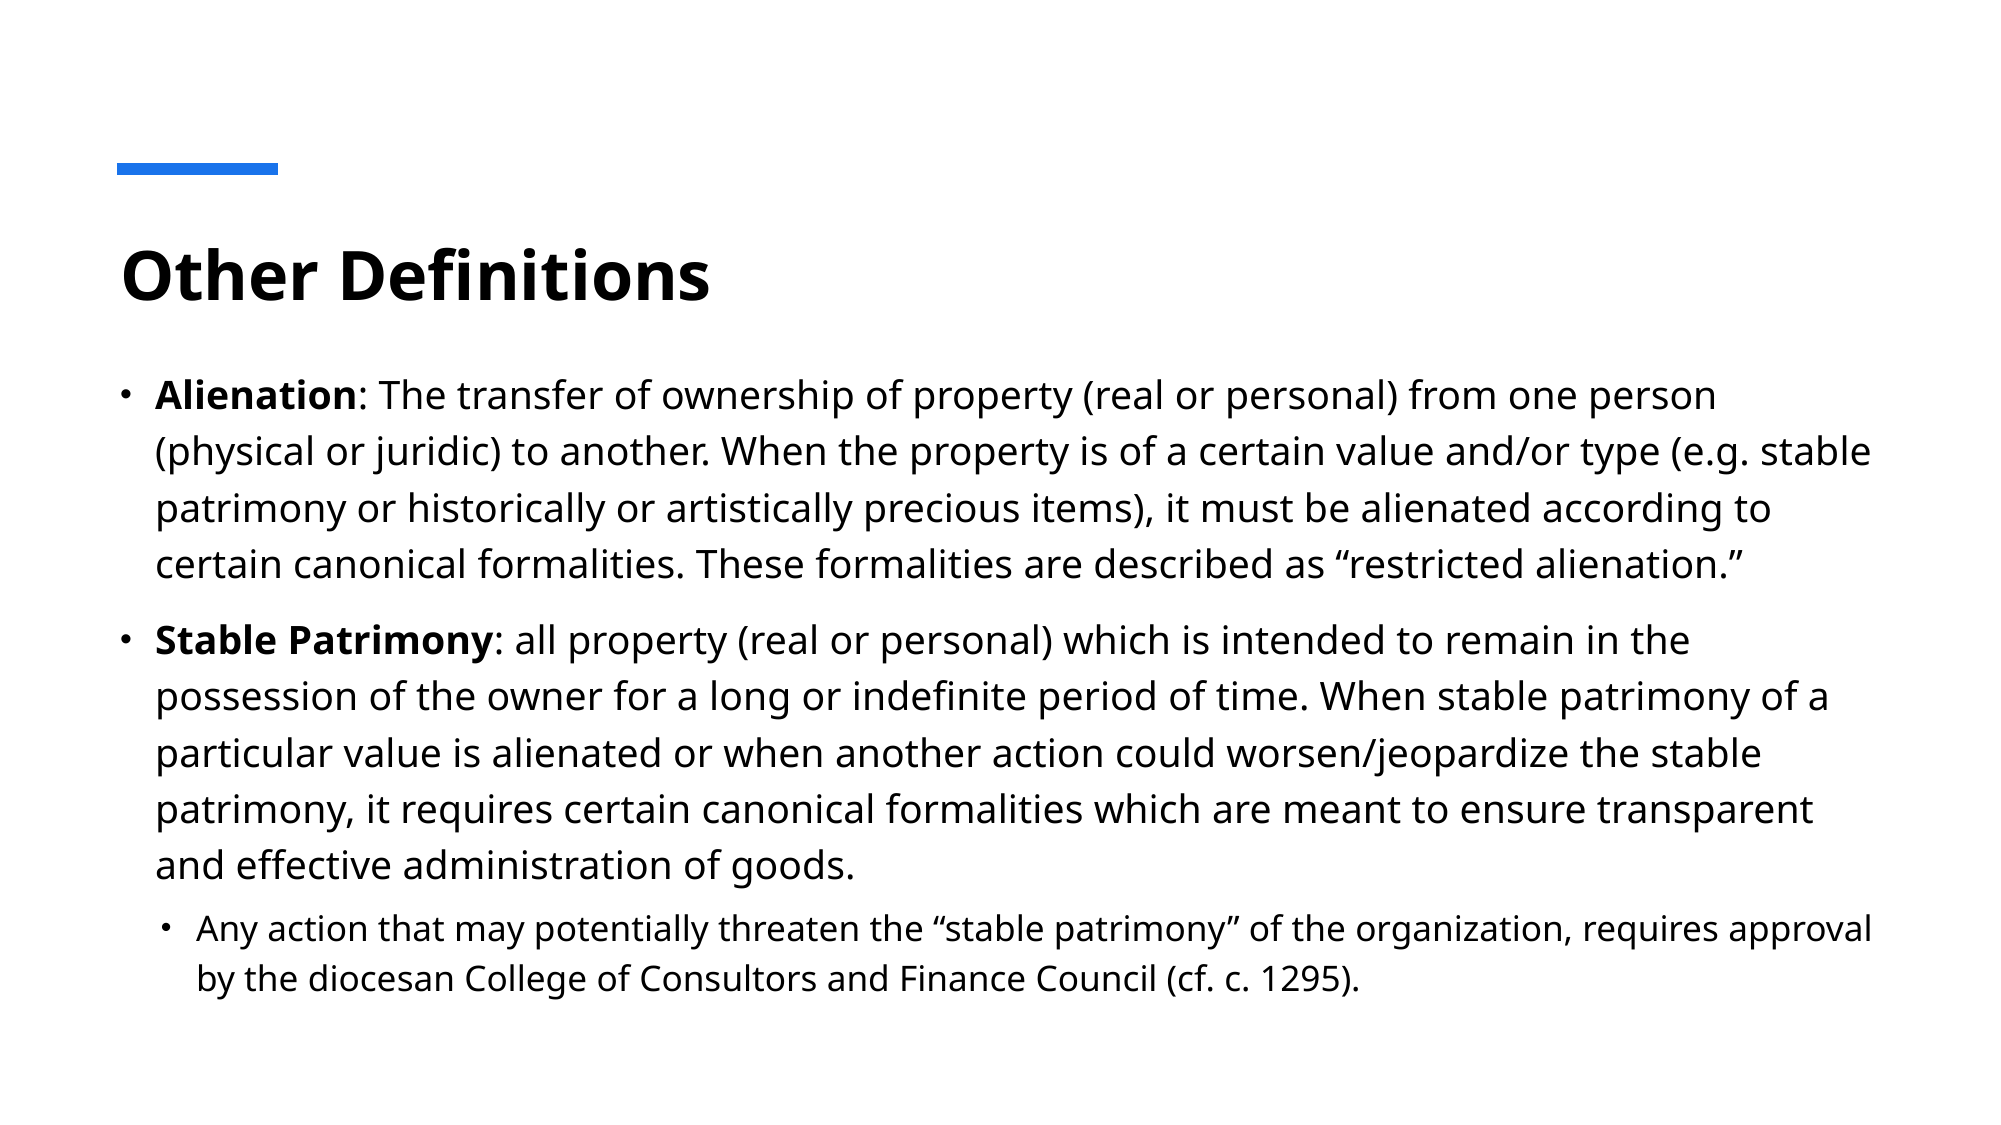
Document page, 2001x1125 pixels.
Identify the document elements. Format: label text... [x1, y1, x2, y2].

list Alienation: The transfer of ownership of property (real or personal) from one person (physical or juridic) to another. When the property is of a certain value and/or type (e.g. stable patrimony or historically or artistically precious items), it must be alienated according to certain canonical formalities. These formalities are described as “restricted alienation.” Stable Patrimony: all property (real or personal) which is intended to remain in the possession of the owner for a long or indefinite period of time. When stable patrimony of a particular value is alienated or when another action could worsen/jeopardize the stable patrimony, it requires certain canonical formalities which are meant to ensure transparent and effective administration of goods. Any action that may potentially threaten the “stable patrimony” of the organization, requires approval by the diocesan College of Consultors and Finance Council (cf. c. 1295). [105, 353, 1892, 1017]
title Other Definitions [105, 224, 1892, 353]
